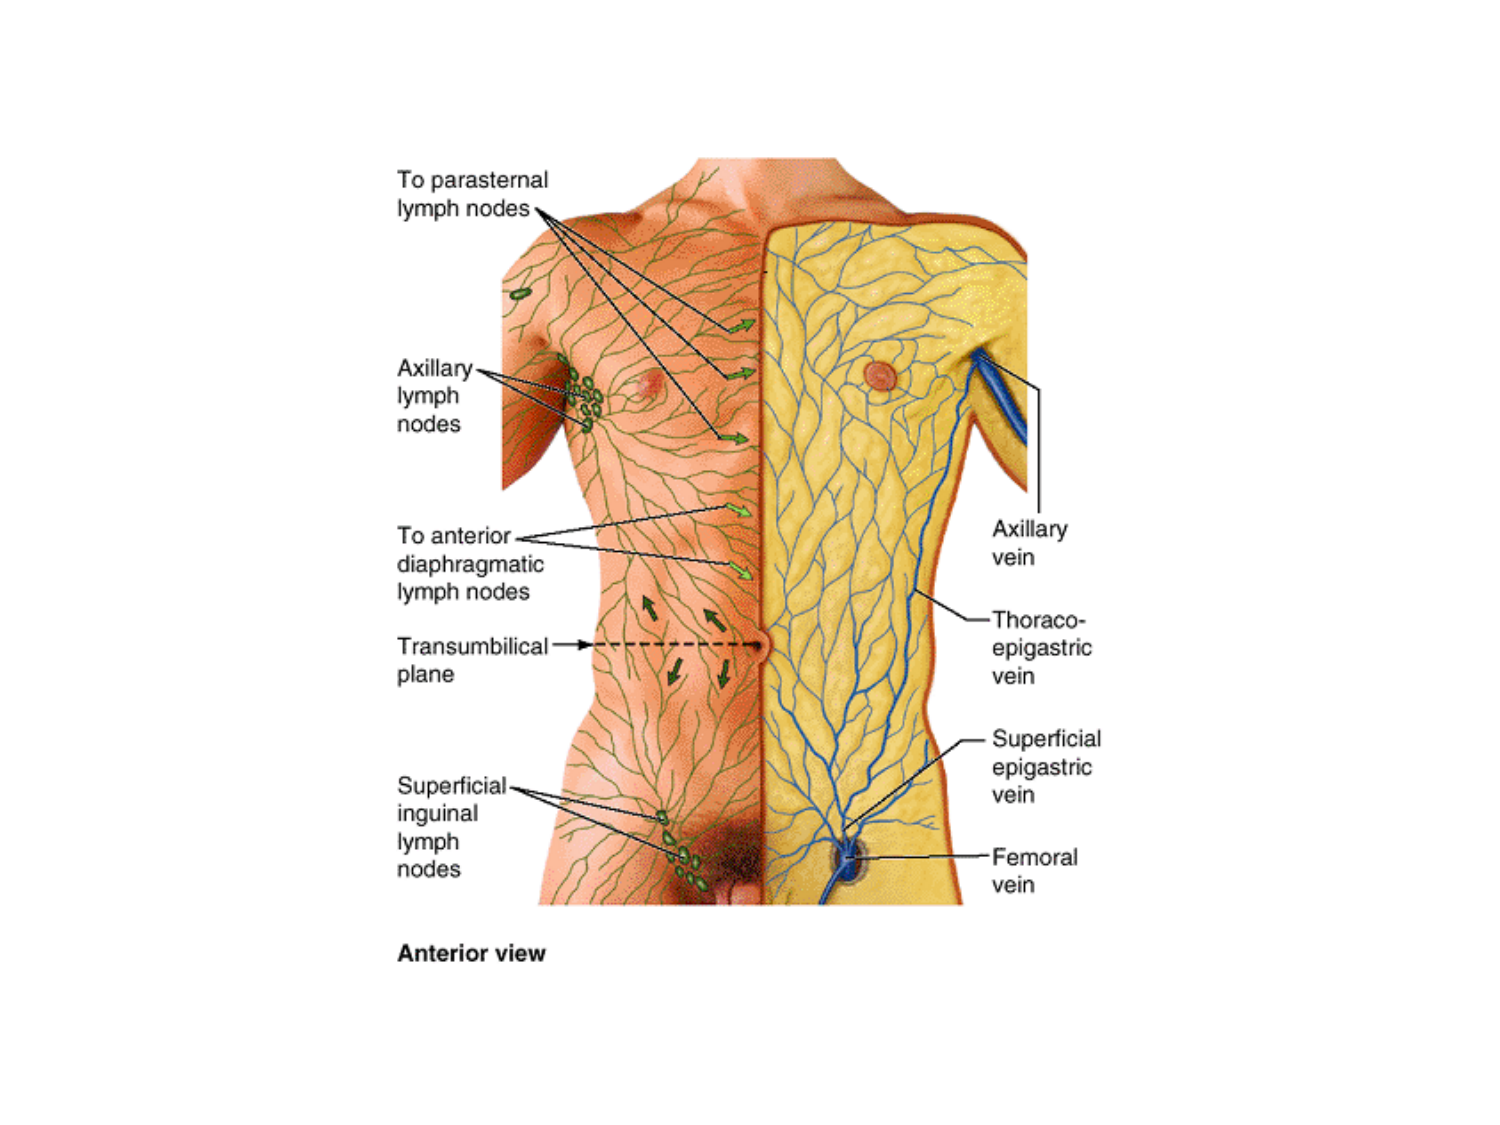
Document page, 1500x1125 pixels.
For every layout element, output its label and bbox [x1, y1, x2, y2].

text_box [395, 155, 1104, 969]
